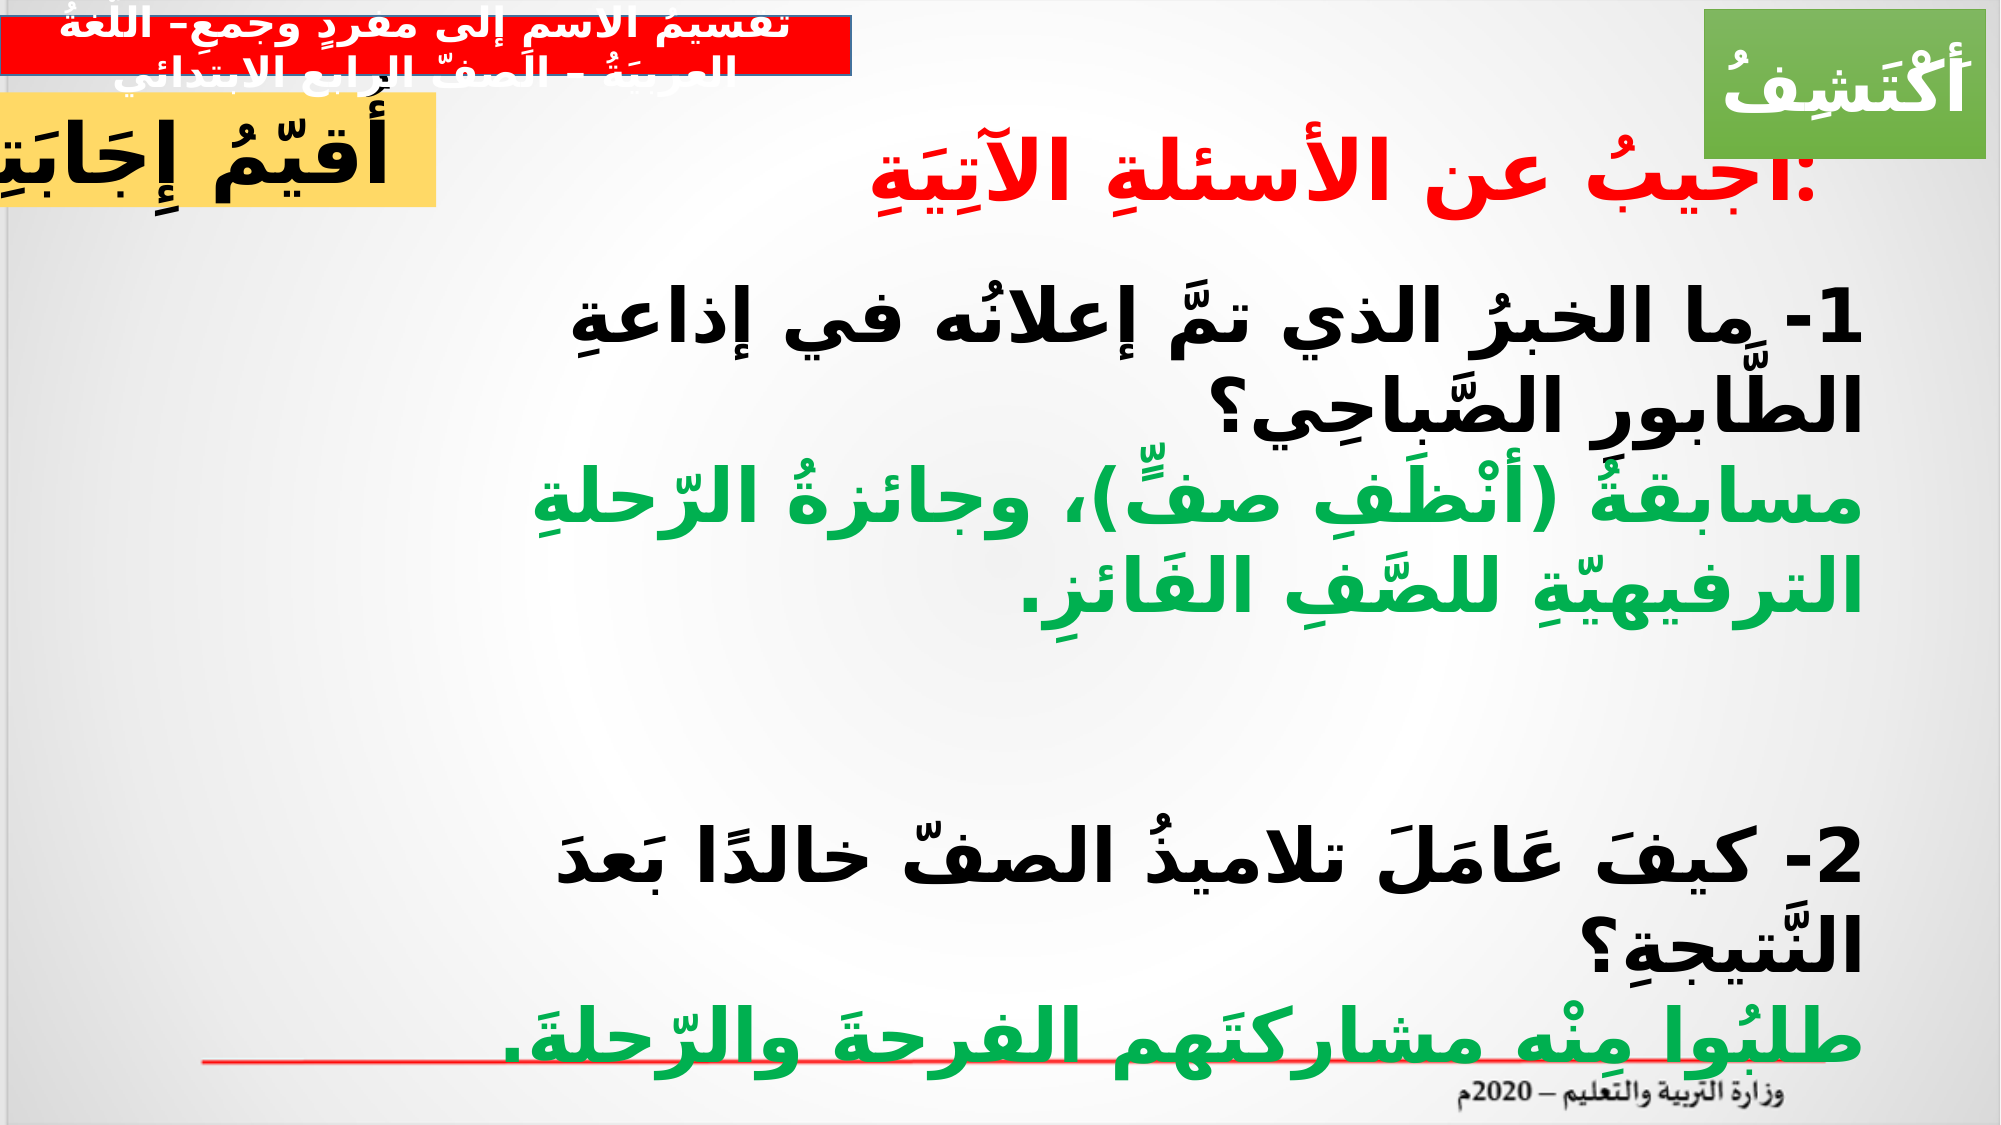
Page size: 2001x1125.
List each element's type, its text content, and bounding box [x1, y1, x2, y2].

text_box تقسيمُ الاسمِ إلى مفردٍ وجمعِ– اللّغةُ العربيَةُ – الصفّ الرابع الابتدائي [0, 15, 852, 76]
picture [0, 0, 2001, 1125]
text_box أُجيبُ عن الأسئلةِ الآتِيَةِ: [853, 109, 1834, 225]
text_box 1- ما الخبرُ الذي تمَّ إعلانُه في إذاعةِ الطَّابورِ الصَّباحِي؟ مسابقةُ (أنْظَفِ صفٍّ)، وجائزةُ الرّحلةِ الترفيهيّةِ للصَّفِ الفَائزِ. 2- كيفَ عَامَلَ تلاميذُ الصفّ خالدًا بَعدَ النَّتيجةِ؟ طلبُوا مِنْه مشاركتَهم الفرحةَ والرّحلةَ. [254, 260, 1882, 1086]
text_box أُقيّمُ إِجَابَتِي [0, 92, 437, 208]
text_box أَكْتَشِفُ [1704, 9, 1986, 159]
